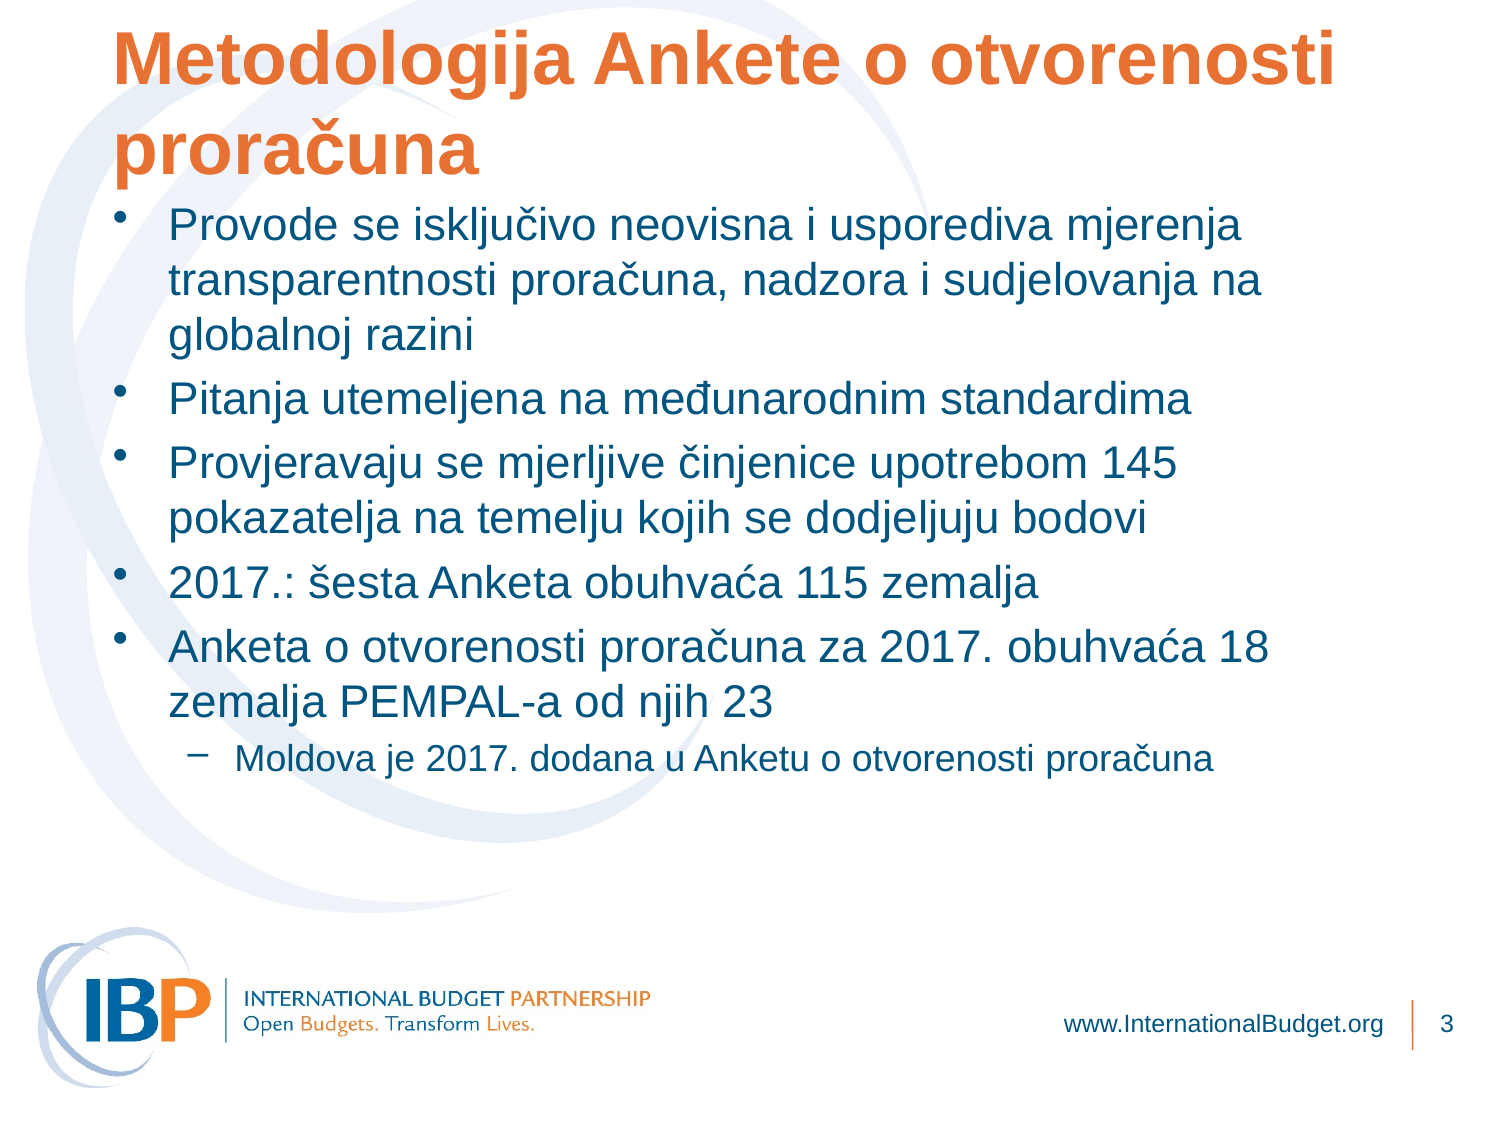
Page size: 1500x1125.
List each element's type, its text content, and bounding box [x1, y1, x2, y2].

list Provode se isključivo neovisna i usporediva mjerenja transparentnosti proračuna, nadzora i sudjelovanja na globalnoj razini Pitanja utemeljena na međunarodnim standardima Provjeravaju se mjerljive činjenice upotrebom 145 pokazatelja na temelju kojih se dodjeljuju bodovi 2017.: šesta Anketa obuhvaća 115 zemalja Anketa o otvorenosti proračuna za 2017. obuhvaća 18 zemalja PEMPAL-a od njih 23 Moldova je 2017. dodana u Anketu o otvorenosti proračuna [112, 187, 1388, 850]
footer www.InternationalBudget.org [962, 999, 1400, 1050]
picture [24, 0, 935, 913]
title Metodologija Ankete o otvorenosti proračuna [112, 37, 1388, 163]
slide_number 3 [1425, 999, 1488, 1050]
picture [37, 927, 650, 1088]
